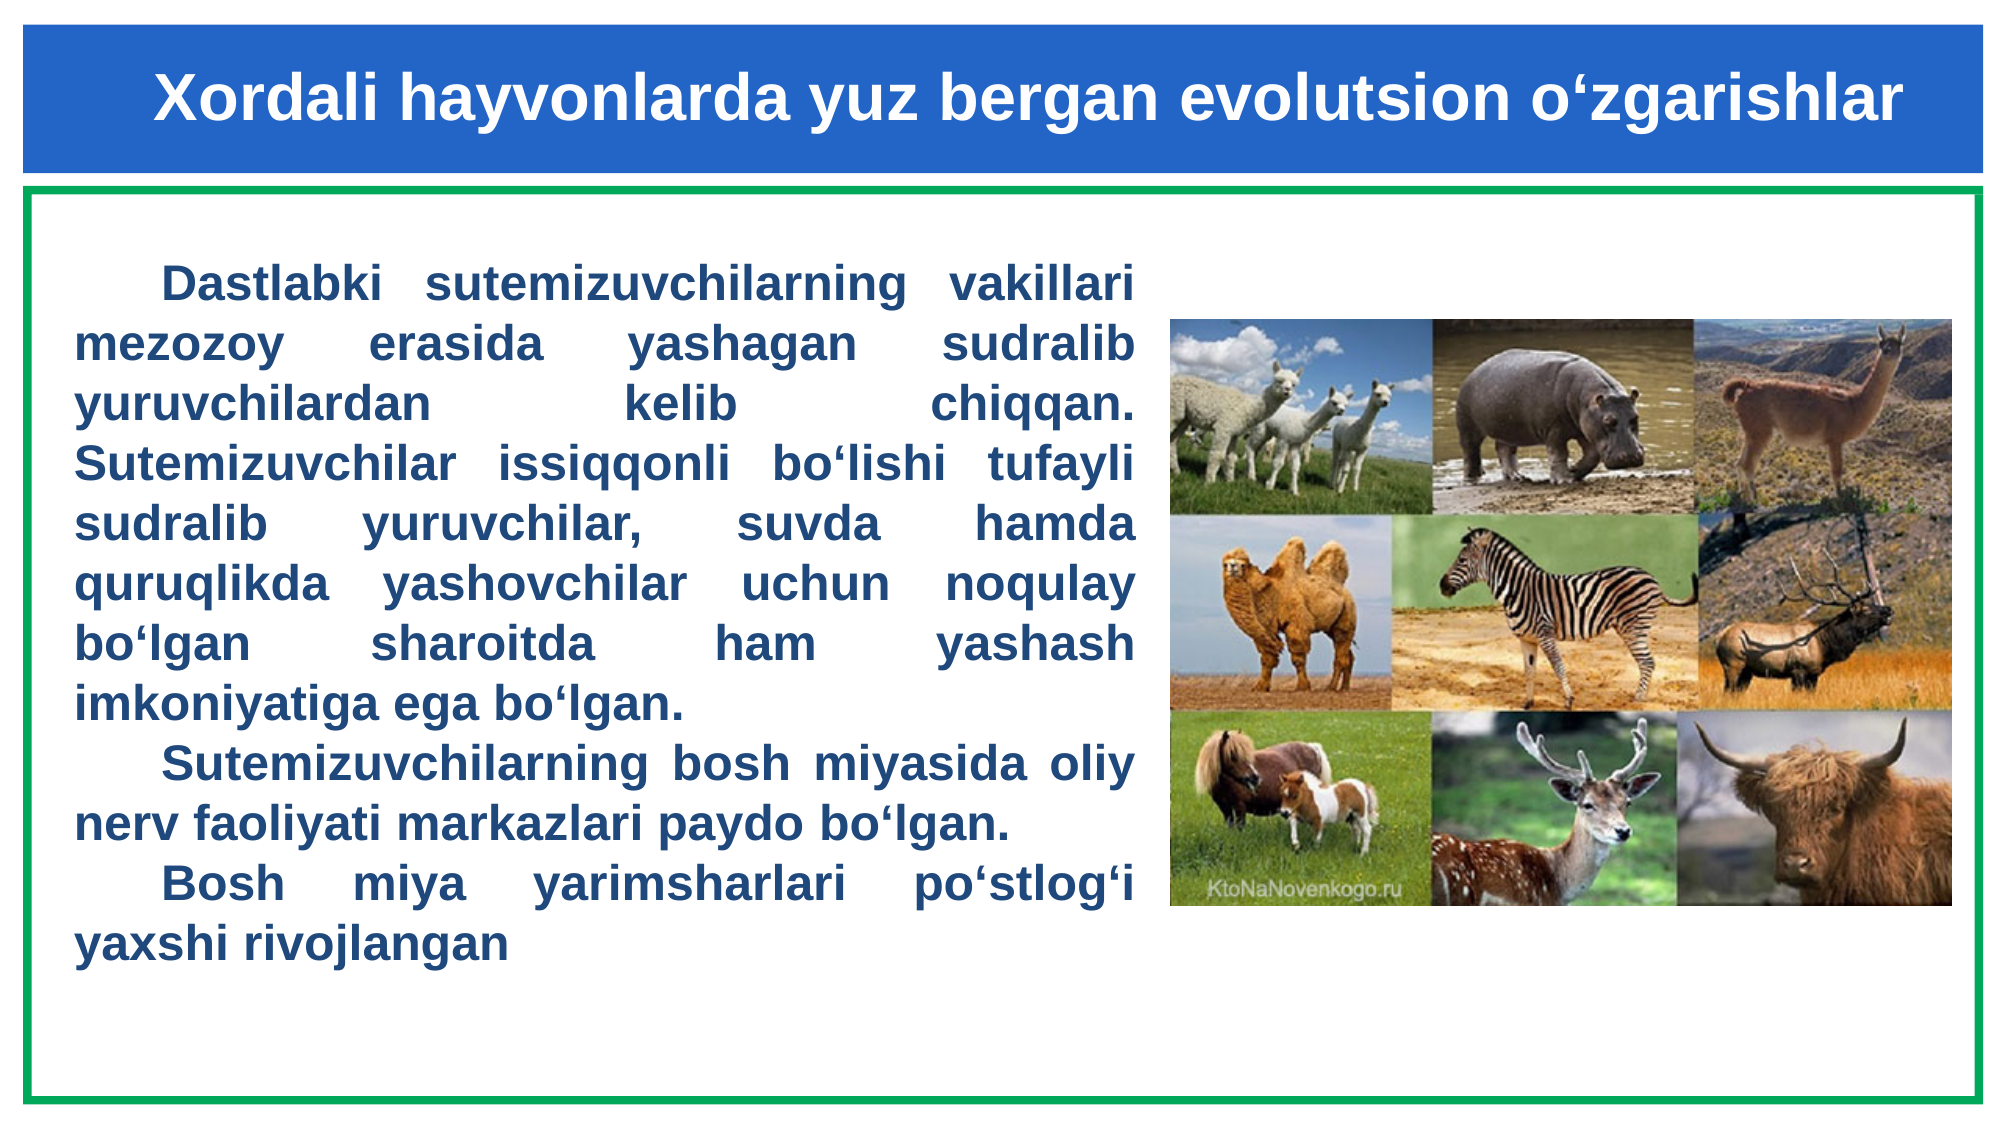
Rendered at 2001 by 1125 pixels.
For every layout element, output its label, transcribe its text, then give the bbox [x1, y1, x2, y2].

text_box Dastlabki sutemizuvchilarning vakillari mezozoy erasida yashagan sudralib yuruvchilardan kelib chiqqan. Sutemizuvchilar issiqqonli bo‘lishi tufayli sudralib yuruvchilar, suvda hamda quruqlikda yashovchilar uchun noqulay bo‘lgan sharoitda ham yashash imkoniyatiga ega bo‘lgan. Sutemizuvchilarning bosh miyasida oliy nerv faoliyati markazlari paydo bo‘lgan. Bosh miya yarimsharlari po‘stlog‘i yaxshi rivojlangan [59, 242, 1151, 978]
picture [1169, 319, 1952, 906]
title Xordali hayvonlarda yuz bergan evolutsion o‘zgarishlar [129, 0, 1930, 188]
